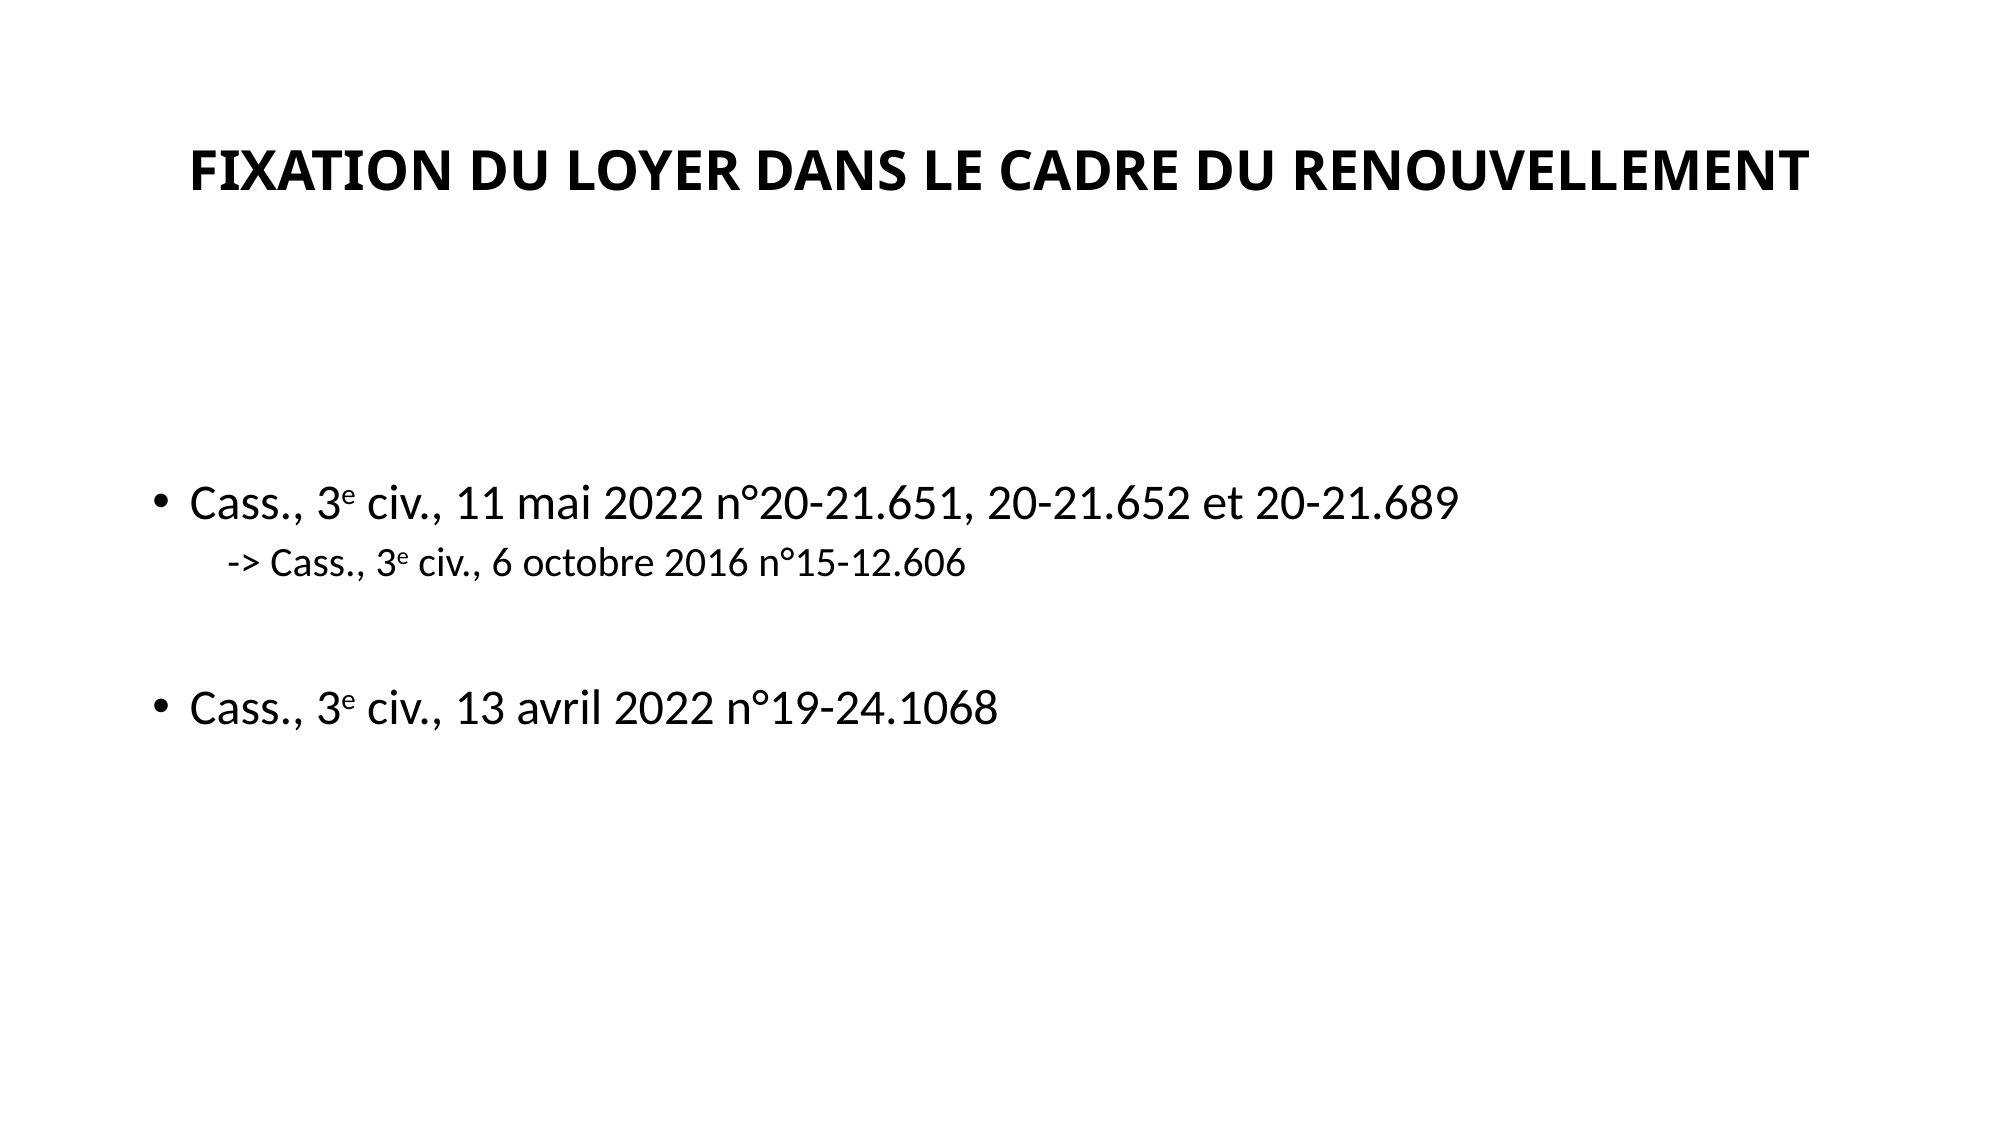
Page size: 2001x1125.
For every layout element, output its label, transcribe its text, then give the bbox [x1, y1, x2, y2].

title FIXATION DU LOYER DANS LE CADRE DU RENOUVELLEMENT [137, 120, 1863, 238]
list Cass., 3e civ., 11 mai 2022 n°20-21.651, 20-21.652 et 20-21.689 -> Cass., 3e civ., 6 octobre 2016 n°15-12.606 Cass., 3e civ., 13 avril 2022 n°19-24.1068 [137, 238, 1863, 1015]
